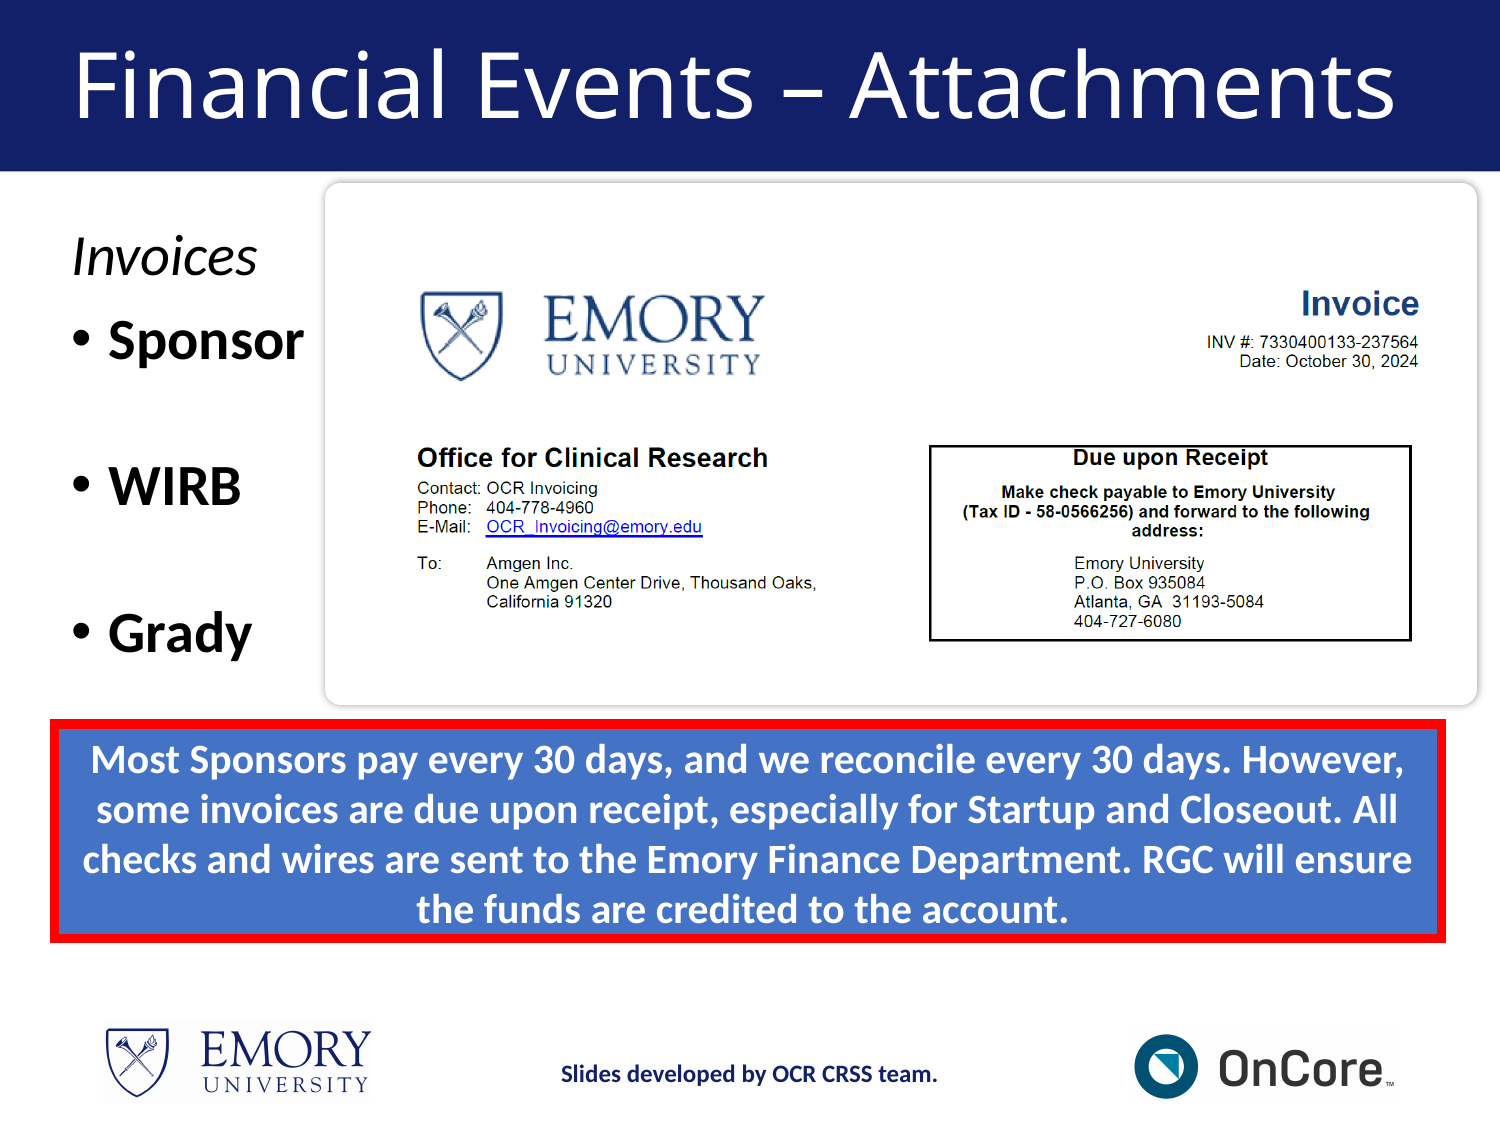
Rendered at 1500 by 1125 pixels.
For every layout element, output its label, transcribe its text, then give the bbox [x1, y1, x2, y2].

picture [356, 213, 1446, 674]
picture [1149, 1056, 1178, 1084]
text_box Most Sponsors pay every 30 days, and we reconcile every 30 days. However, some invoices are due upon receipt, especially for Startup and Closeout. All checks and wires are sent to the Emory Finance Department. RGC will ensure the funds are credited to the account. [53, 723, 1443, 940]
list Invoices Sponsor WIRB Grady [56, 217, 1446, 1043]
picture [103, 1043, 375, 1103]
picture [1179, 1056, 1183, 1077]
title Financial Events – Attachments [56, 12, 1446, 165]
picture [1157, 1049, 1176, 1053]
footer Slides developed by OCR CRSS team. [496, 1043, 1004, 1103]
picture [1130, 1043, 1397, 1104]
